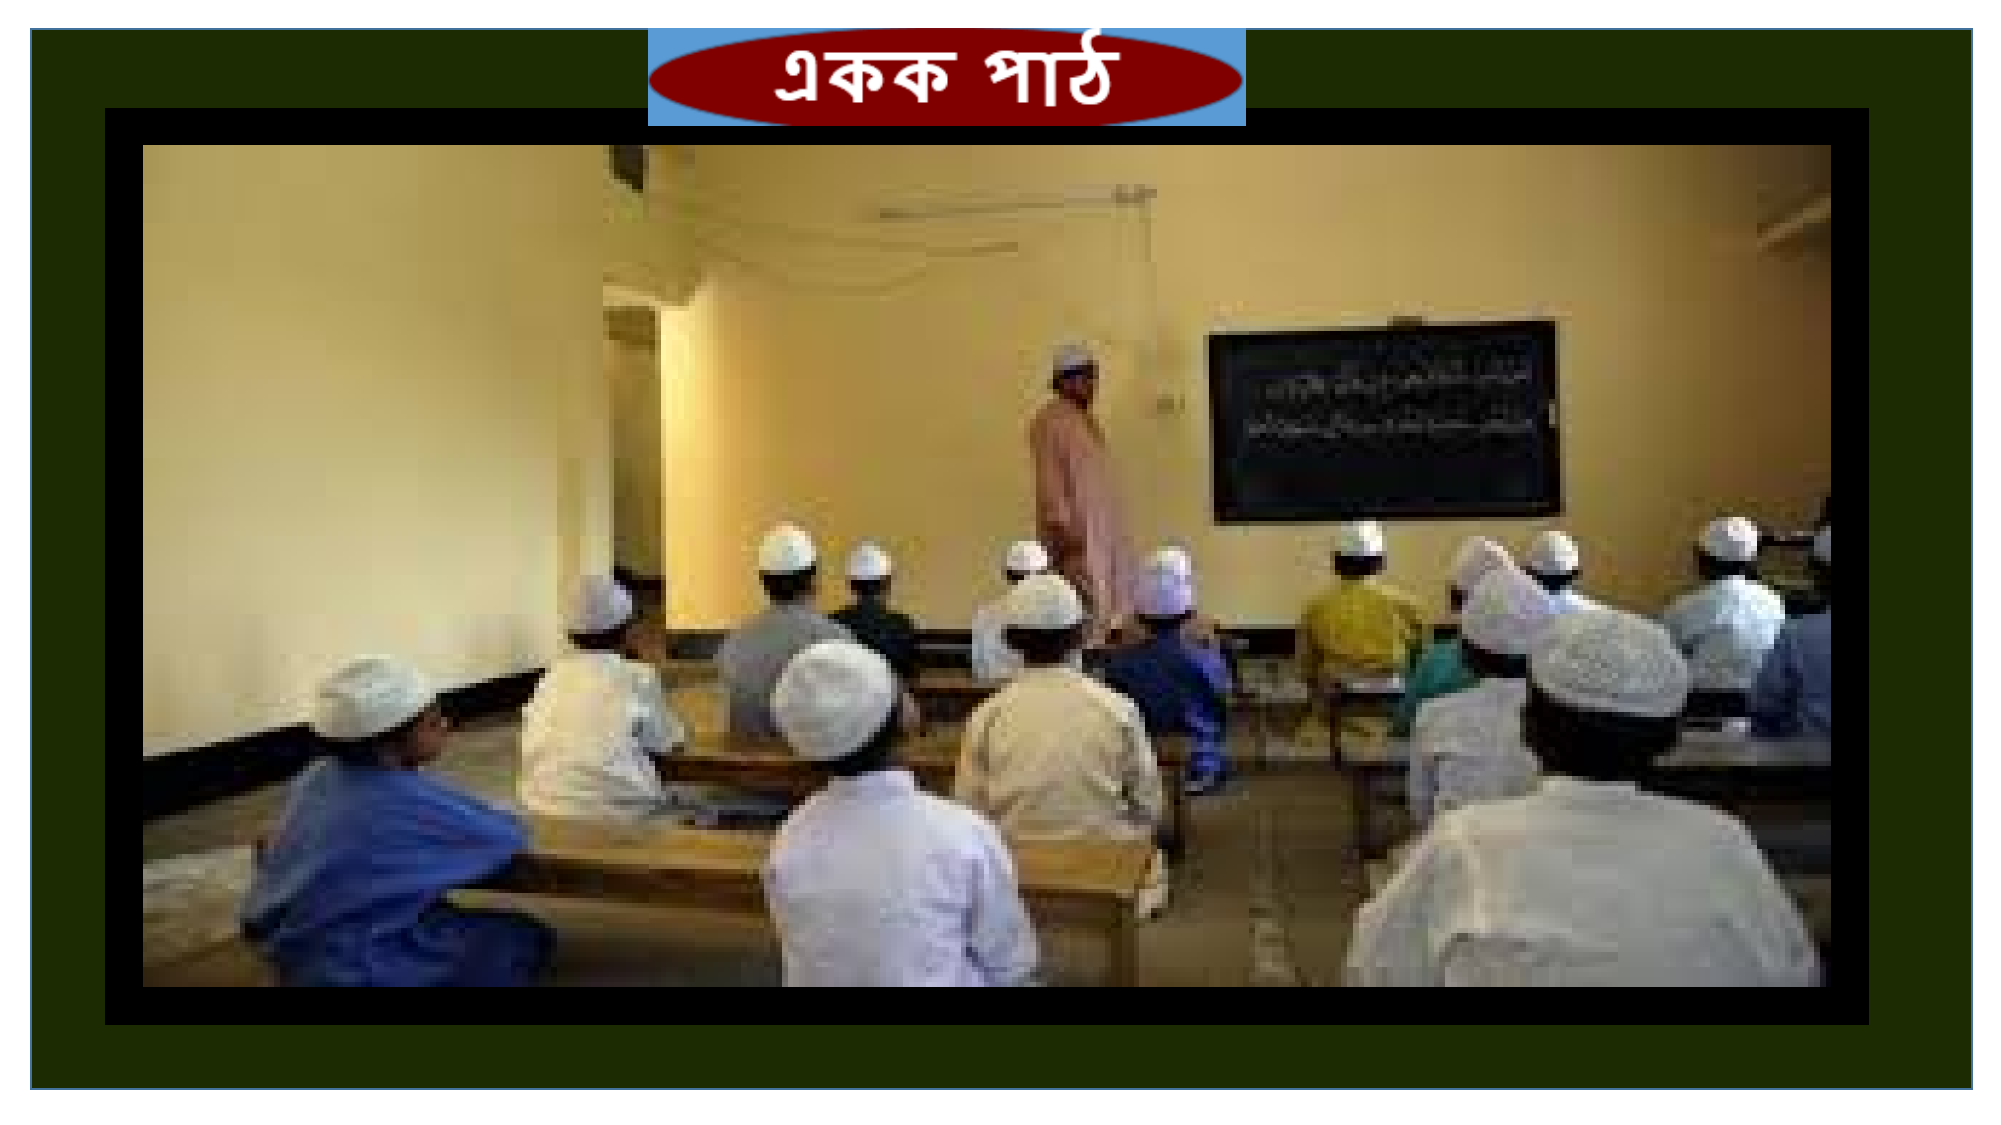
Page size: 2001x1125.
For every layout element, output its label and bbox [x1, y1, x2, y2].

picture [648, 28, 1246, 126]
picture [142, 145, 1832, 988]
text_box [30, 28, 1973, 1090]
